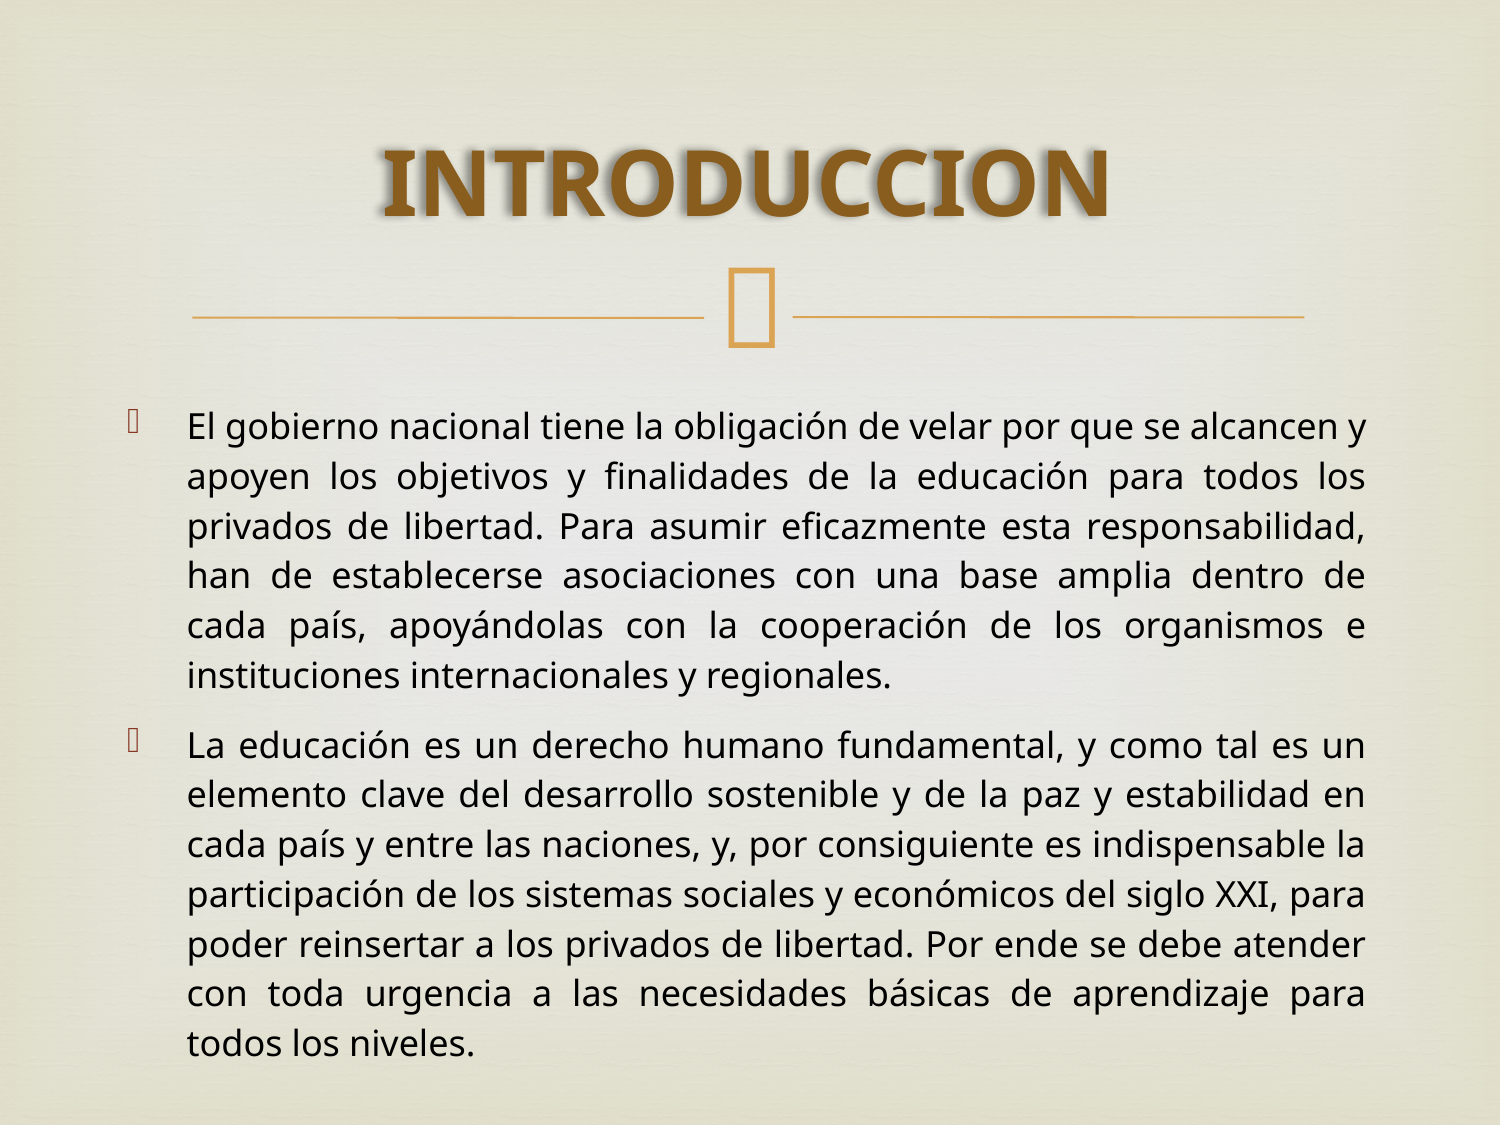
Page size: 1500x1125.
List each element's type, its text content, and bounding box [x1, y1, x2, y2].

list El gobierno nacional tiene la obligación de velar por que se alcancen y apoyen los objetivos y finalidades de la educación para todos los privados de libertad. Para asumir eficazmente esta responsabilidad, han de establecerse asociaciones con una base amplia dentro de cada país, apoyándolas con la cooperación de los organismos e instituciones internacionales y regionales. La educación es un derecho humano fundamental, y como tal es un elemento clave del desarrollo sostenible y de la paz y estabilidad en cada país y entre las naciones, y, por consiguiente es indispensable la participación de los sistemas sociales y económicos del siglo XXI, para poder reinsertar a los privados de libertad. Por ende se debe atender con toda urgencia a las necesidades básicas de aprendizaje para todos los niveles. [112, 326, 1383, 1083]
title INTRODUCCION [112, 93, 1386, 267]
